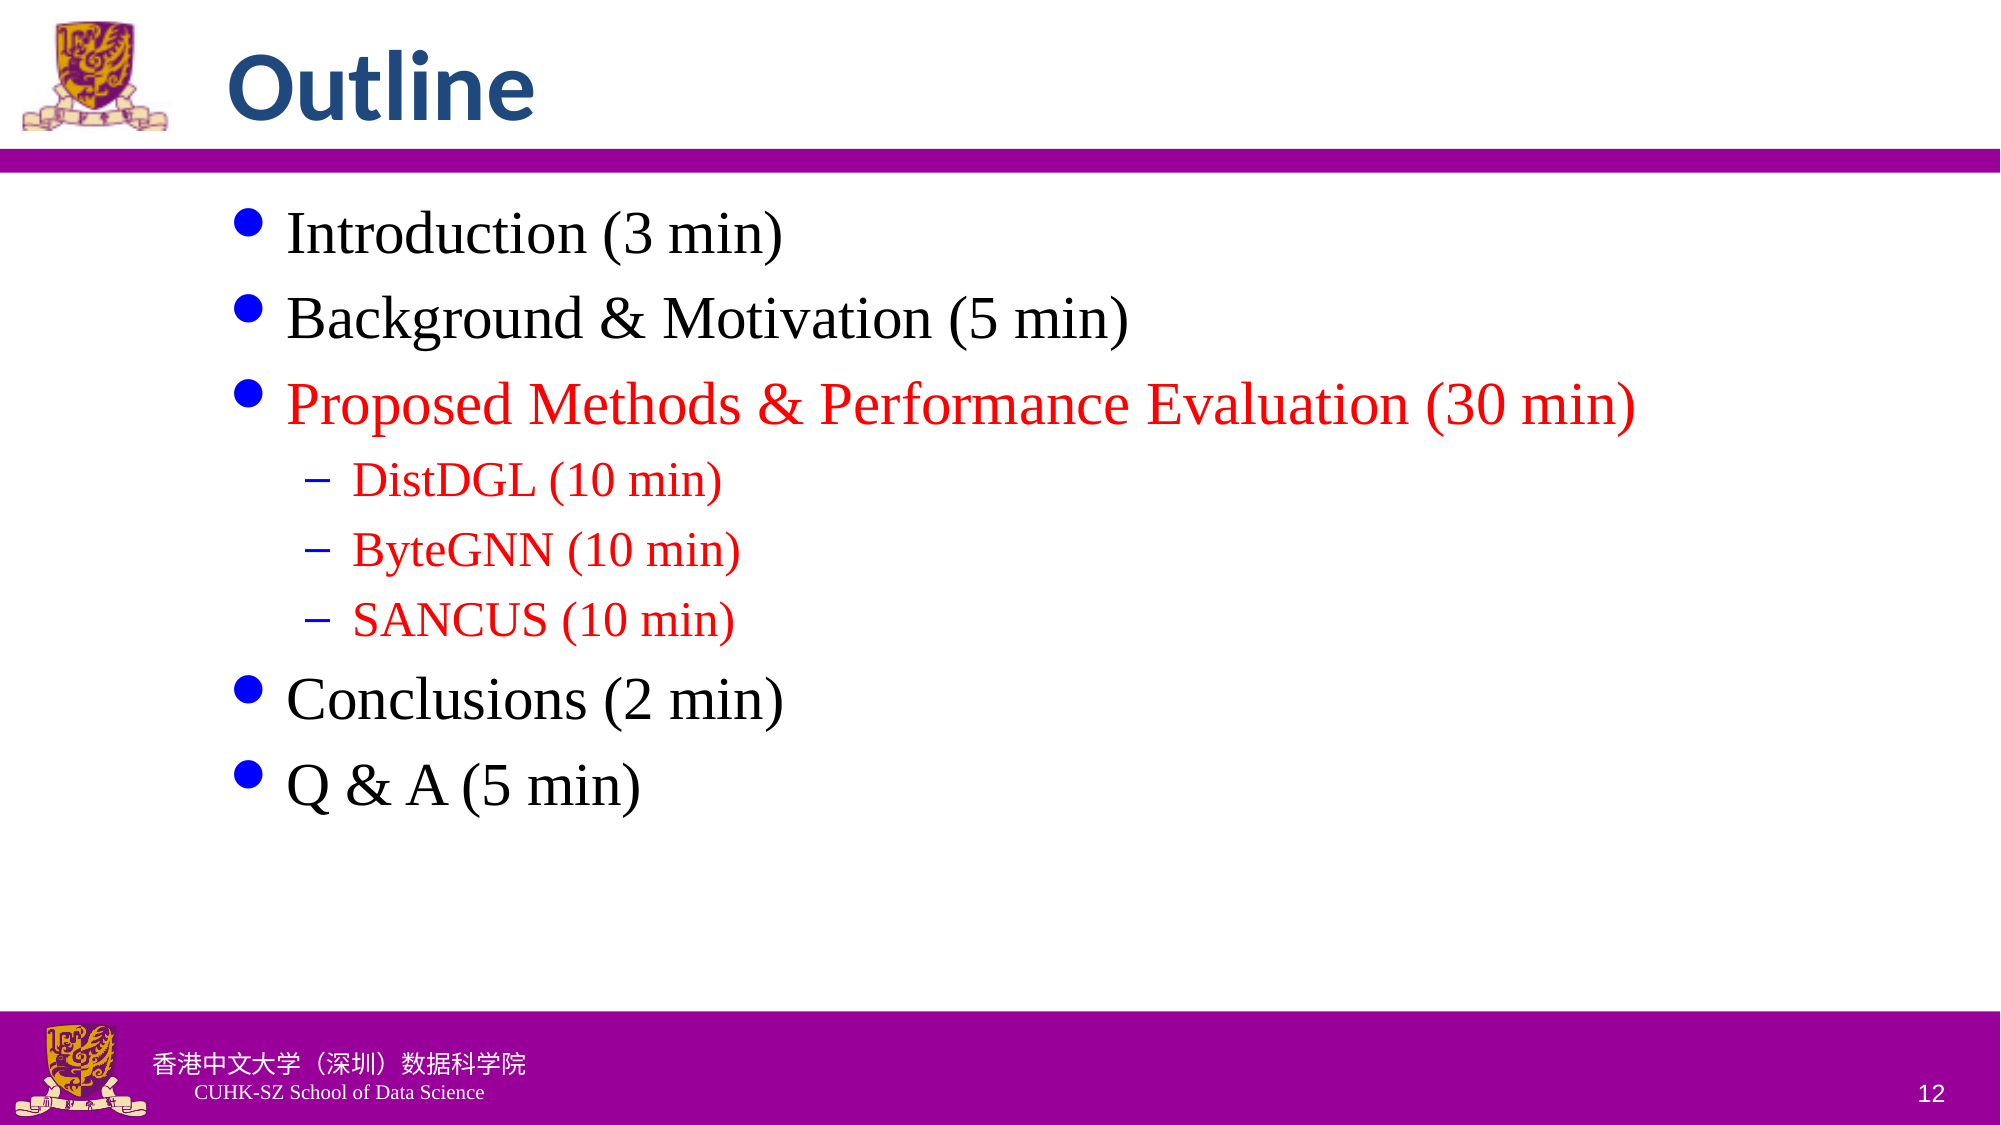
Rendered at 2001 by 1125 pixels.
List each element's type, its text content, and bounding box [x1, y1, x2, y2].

title Outline [212, 23, 1898, 138]
slide_number 12 [1493, 1070, 1961, 1125]
picture [14, 1023, 149, 1117]
picture [21, 20, 173, 131]
list Introduction (3 min) Background & Motivation (5 min) Proposed Methods & Performance Evaluation (30 min) DistDGL (10 min) ByteGNN (10 min) SANCUS (10 min) Conclusions (2 min) Q & A (5 min) [214, 184, 1901, 769]
